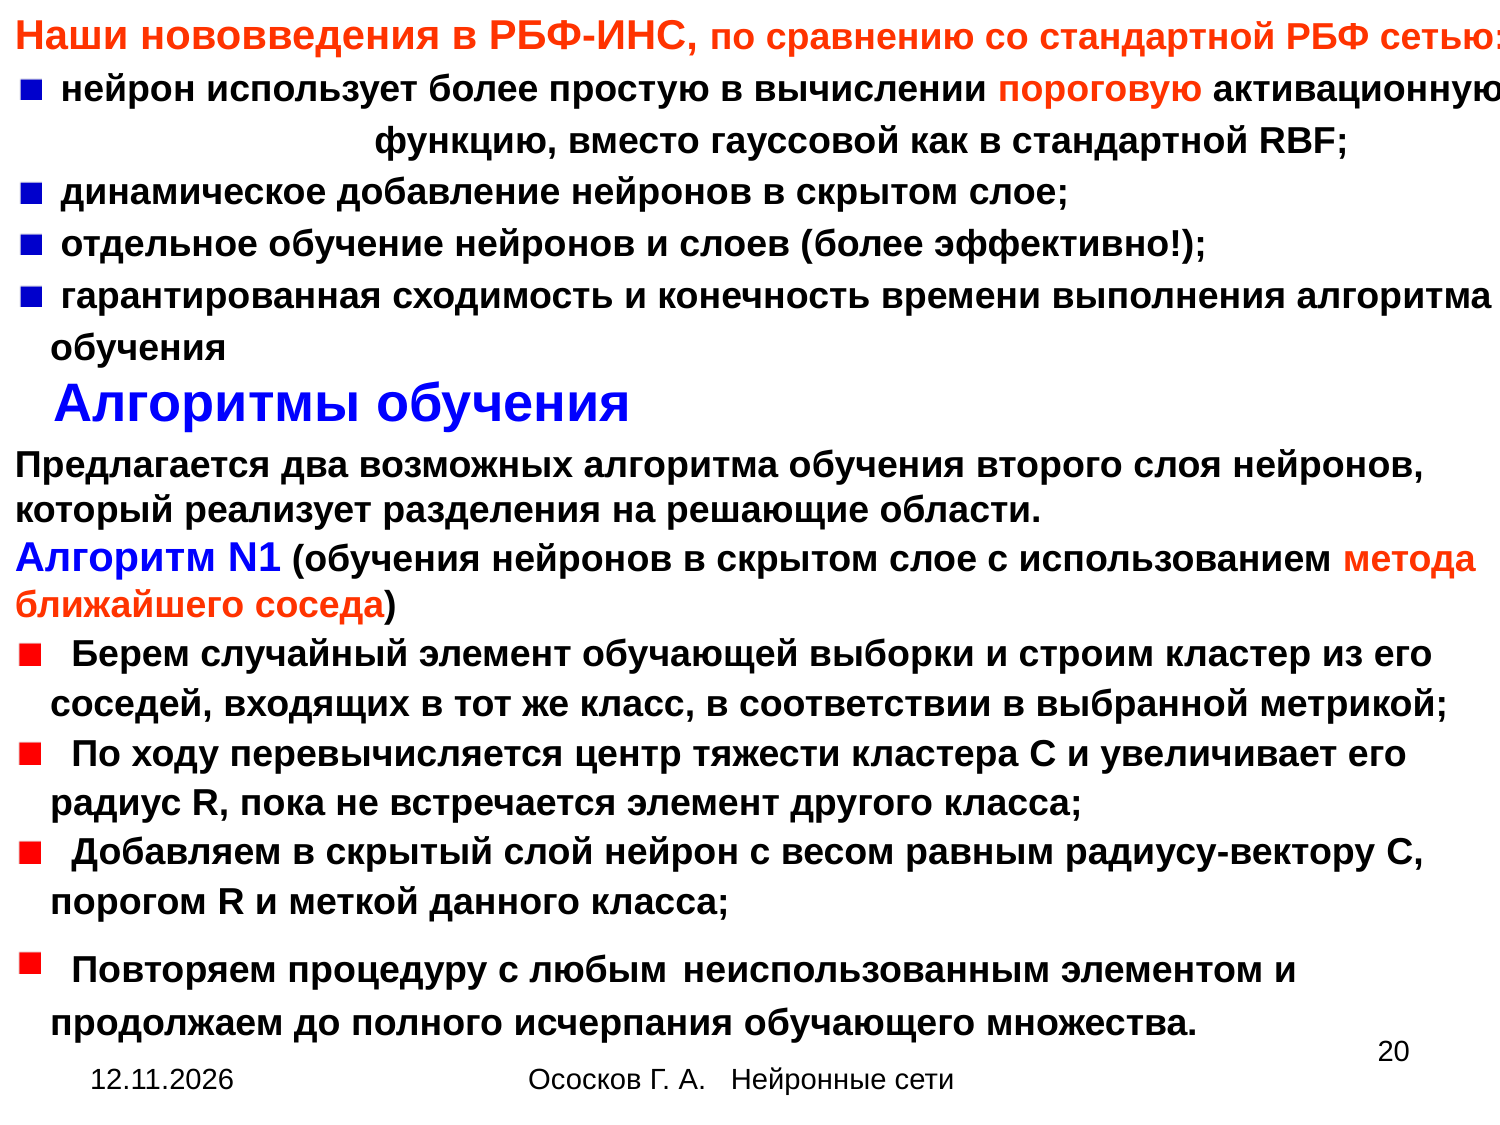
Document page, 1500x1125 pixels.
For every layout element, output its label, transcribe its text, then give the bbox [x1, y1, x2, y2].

slide_number 20 [1074, 1024, 1425, 1103]
picture [14, 947, 41, 974]
footer Ососков Г. А. Нейронные сети [512, 1052, 988, 1103]
picture [14, 228, 42, 255]
picture [14, 638, 41, 666]
text_box Наши нововведения в РБФ-ИНС, по сравнению со стандартной РБФ сетью: нейрон использует более простую в вычислении пороговую активационную функцию, вместо гауссовой как в стандартной RBF; динамическое добавление нейронов в скрытом слое; отдельное обучение нейронов и слоев (более эффективно!); гарантированная сходимость и конечность времени выполнения алгоритма обучения [0, 0, 1500, 376]
picture [14, 280, 42, 307]
picture [14, 73, 42, 100]
text_box Алгоритмы обучения [38, 360, 648, 432]
text_box Предлагается два возможных алгоритма обучения второго слоя нейронов, который реализует разделения на решающие области. Алгоритм N1 (обучения нейронов в скрытом слое с использованием метода ближайшего соседа) Берем случайный элемент обучающей выборки и строим кластер из его соседей, входящих в тот же класс, в соответствии в выбранной метрикой; По ходу перевычисляется центр тяжести кластера C и увеличивает его радиус R, пока не встречается элемент другого класса; Добавляем в скрытый слой нейрон с весом равным радиусу-вектору C, порогом R и меткой данного класса; Повторяем процедуру с любым неиспользованным элементом и продолжаем до полного исчерпания обучающего множества. [0, 432, 1500, 1051]
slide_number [75, 1052, 425, 1103]
picture [14, 836, 41, 864]
picture [14, 176, 42, 204]
picture [14, 737, 41, 765]
